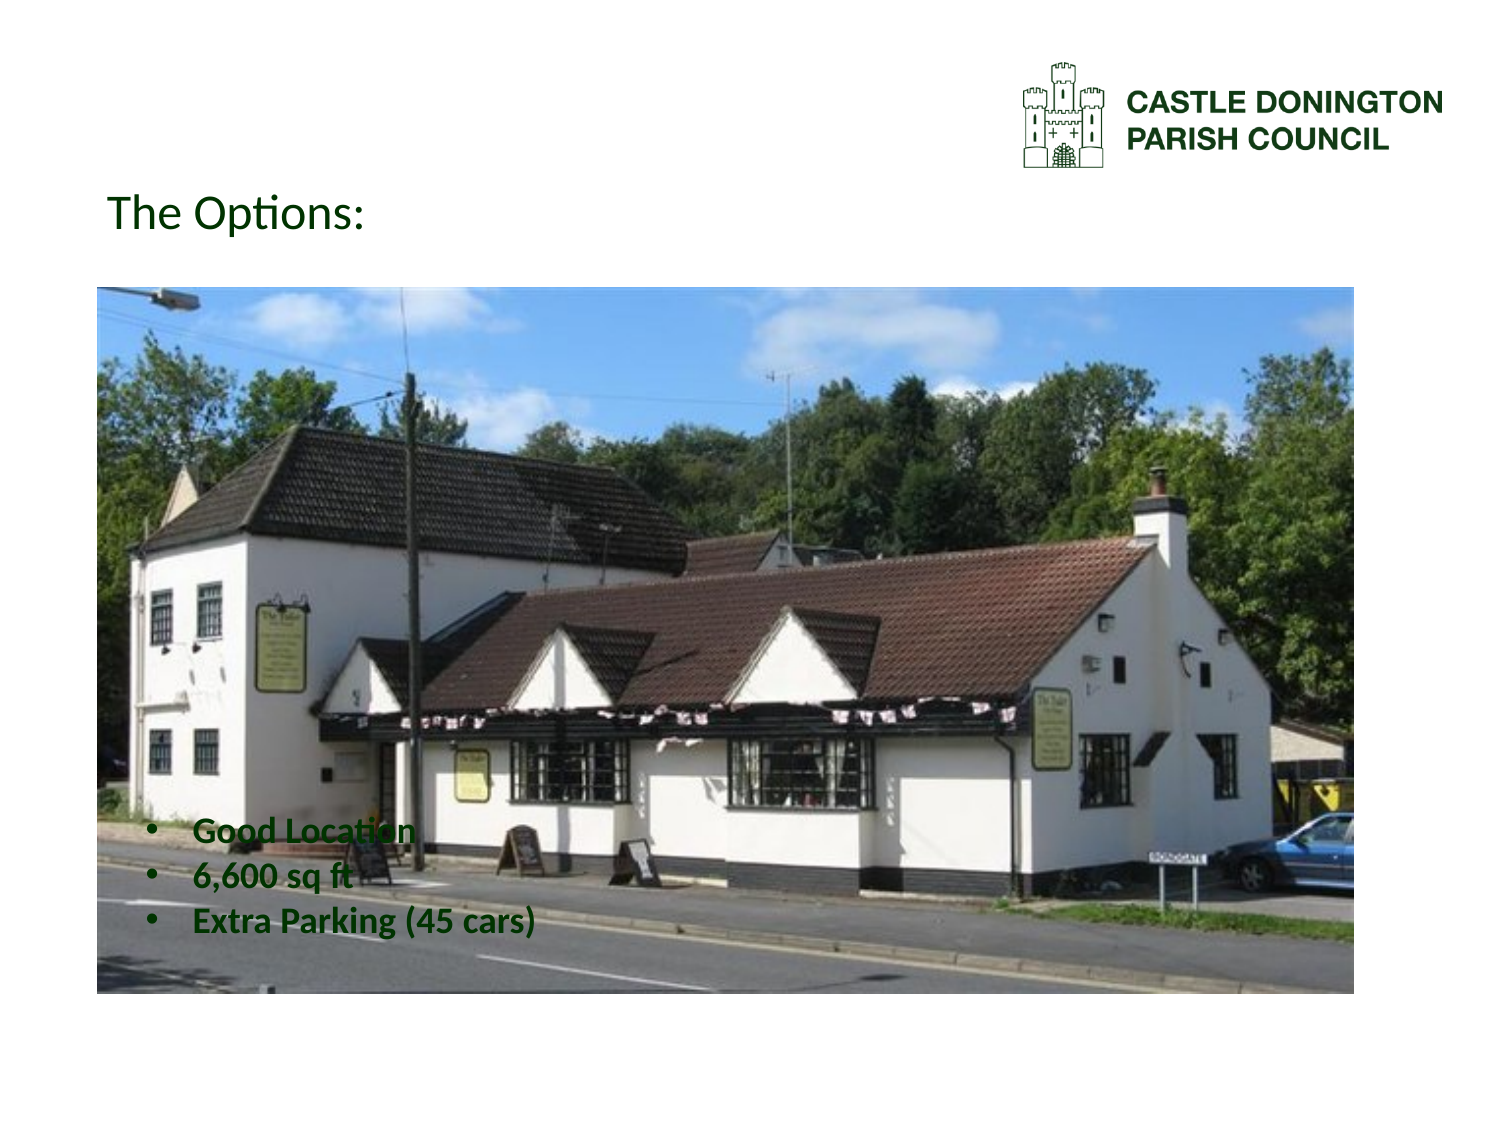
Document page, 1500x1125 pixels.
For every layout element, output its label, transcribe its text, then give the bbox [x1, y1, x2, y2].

text_box The Options: [99, 172, 374, 248]
picture [97, 287, 1354, 995]
picture [1023, 61, 1442, 169]
